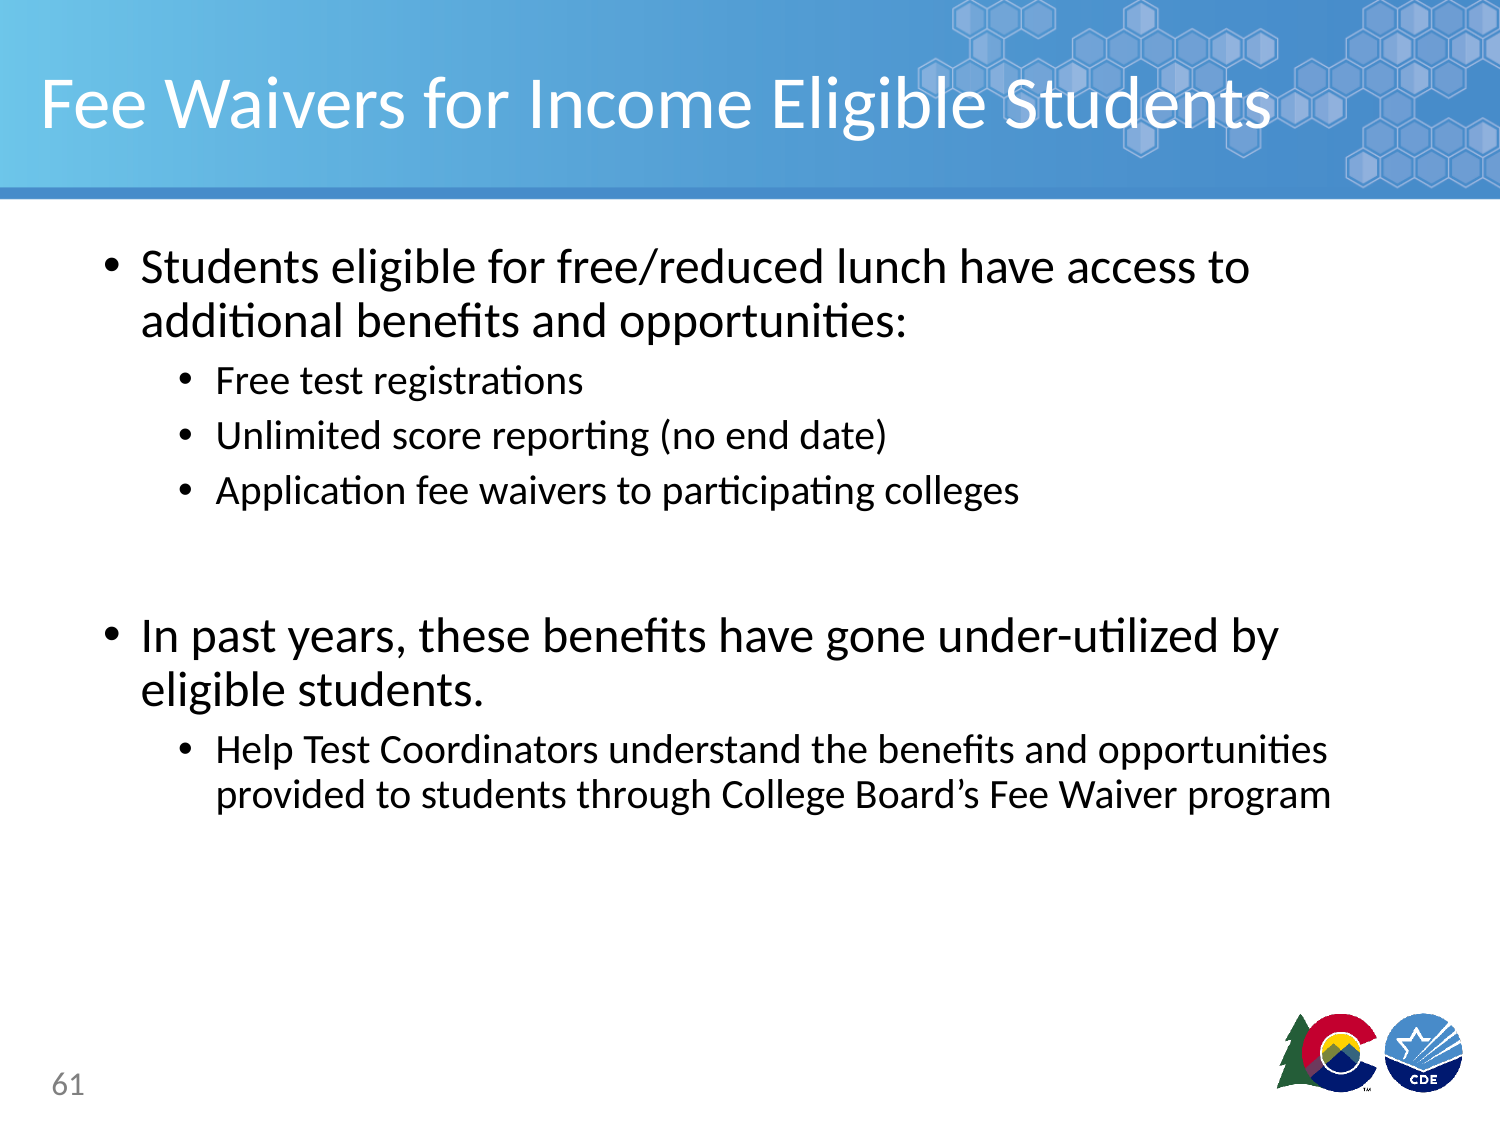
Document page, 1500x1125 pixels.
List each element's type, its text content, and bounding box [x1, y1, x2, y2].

picture [1275, 1012, 1463, 1093]
title Fee Waivers for Income Eligible Students [40, 41, 1500, 166]
picture [0, 0, 1500, 200]
list Students eligible for free/reduced lunch have access to additional benefits and opportunities: Free test registrations Unlimited score reporting (no end date) Application fee waivers to participating colleges In past years, these benefits have gone under-utilized by eligible students. Help Test Coordinators understand the benefits and opportunities provided to students through College Board’s Fee Waiver program [103, 239, 1397, 1002]
slide_number 61 [36, 1054, 375, 1115]
